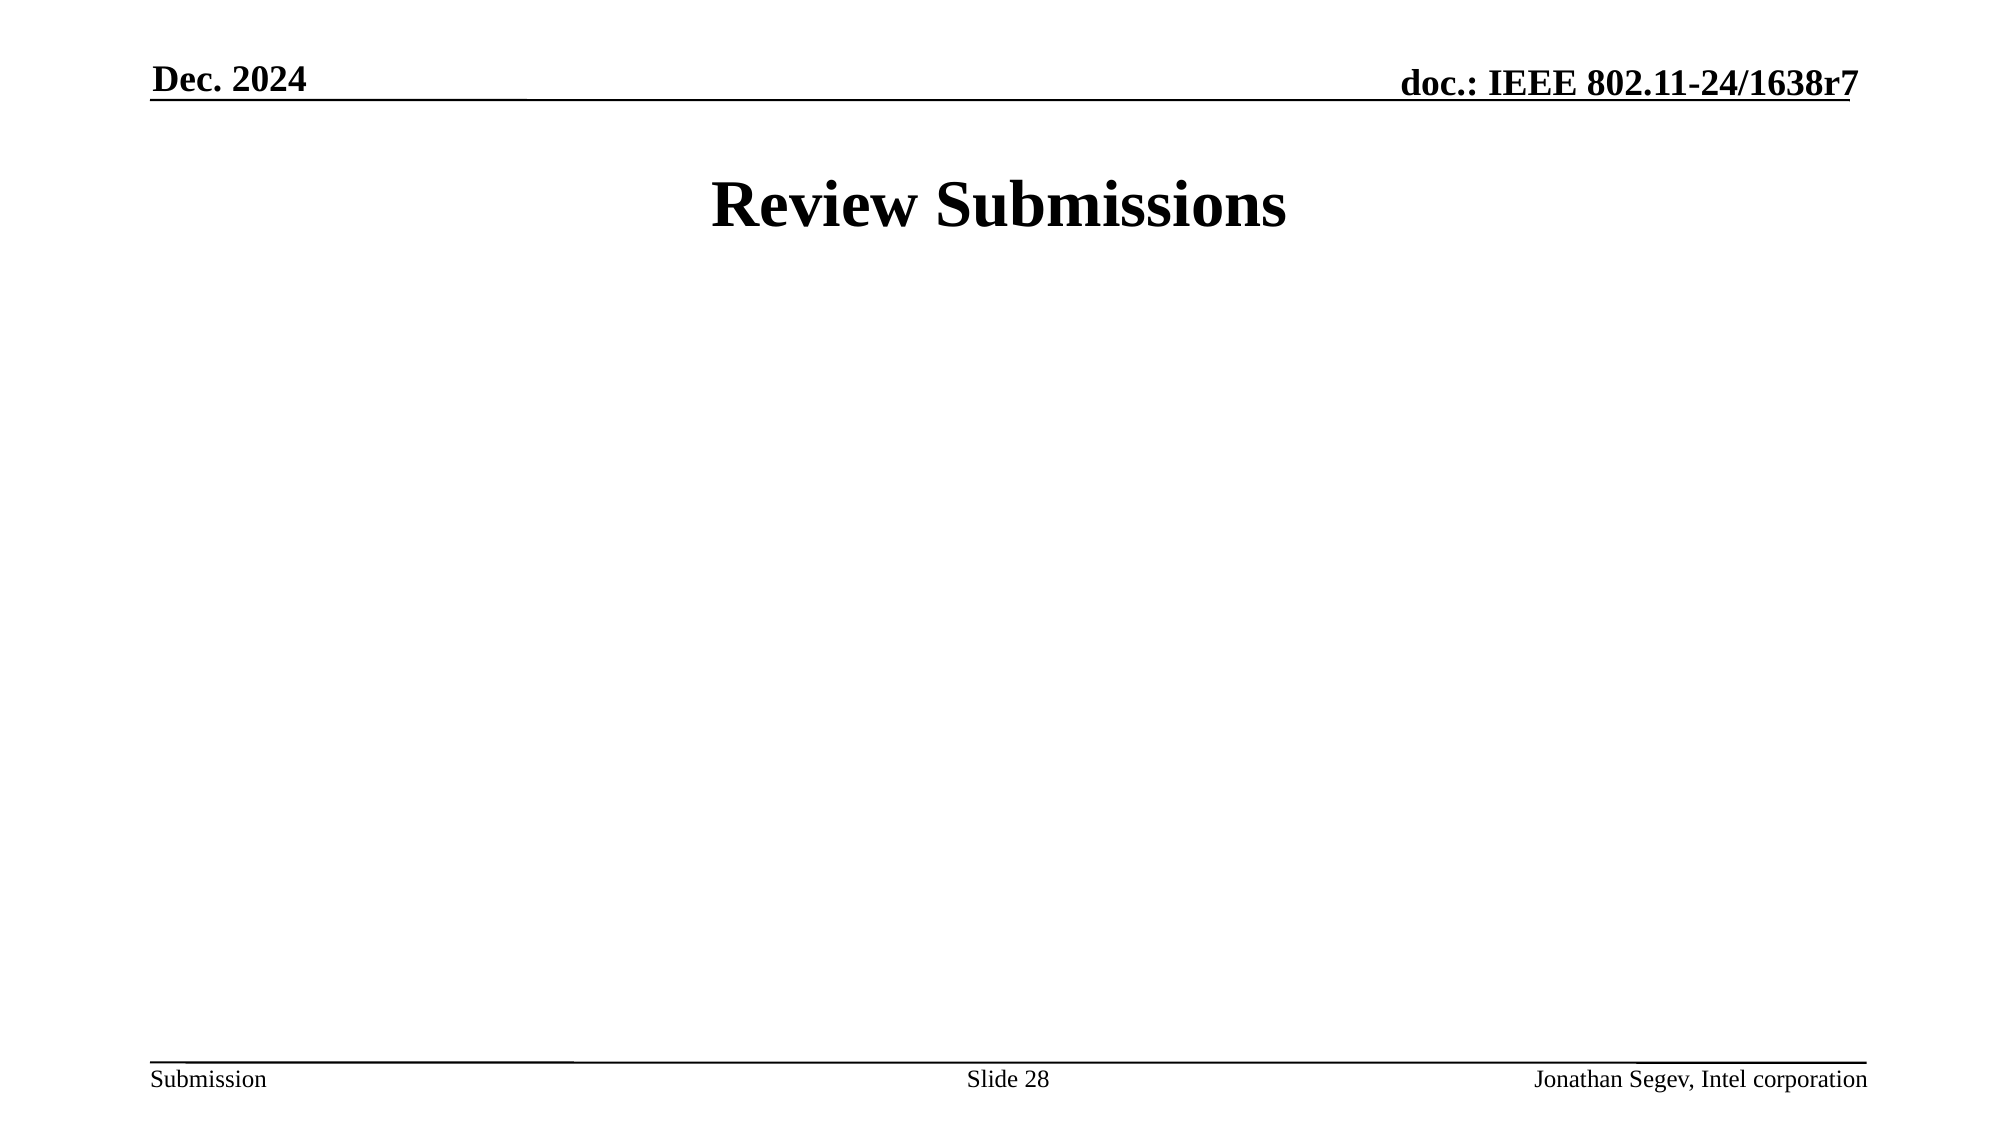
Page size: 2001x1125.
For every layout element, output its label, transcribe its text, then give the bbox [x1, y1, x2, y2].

title Review Submissions [149, 112, 1850, 288]
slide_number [152, 54, 563, 100]
footer Jonathan Segev, Intel corporation [1171, 1061, 1869, 1093]
slide_number Slide 28 [950, 1061, 1067, 1123]
